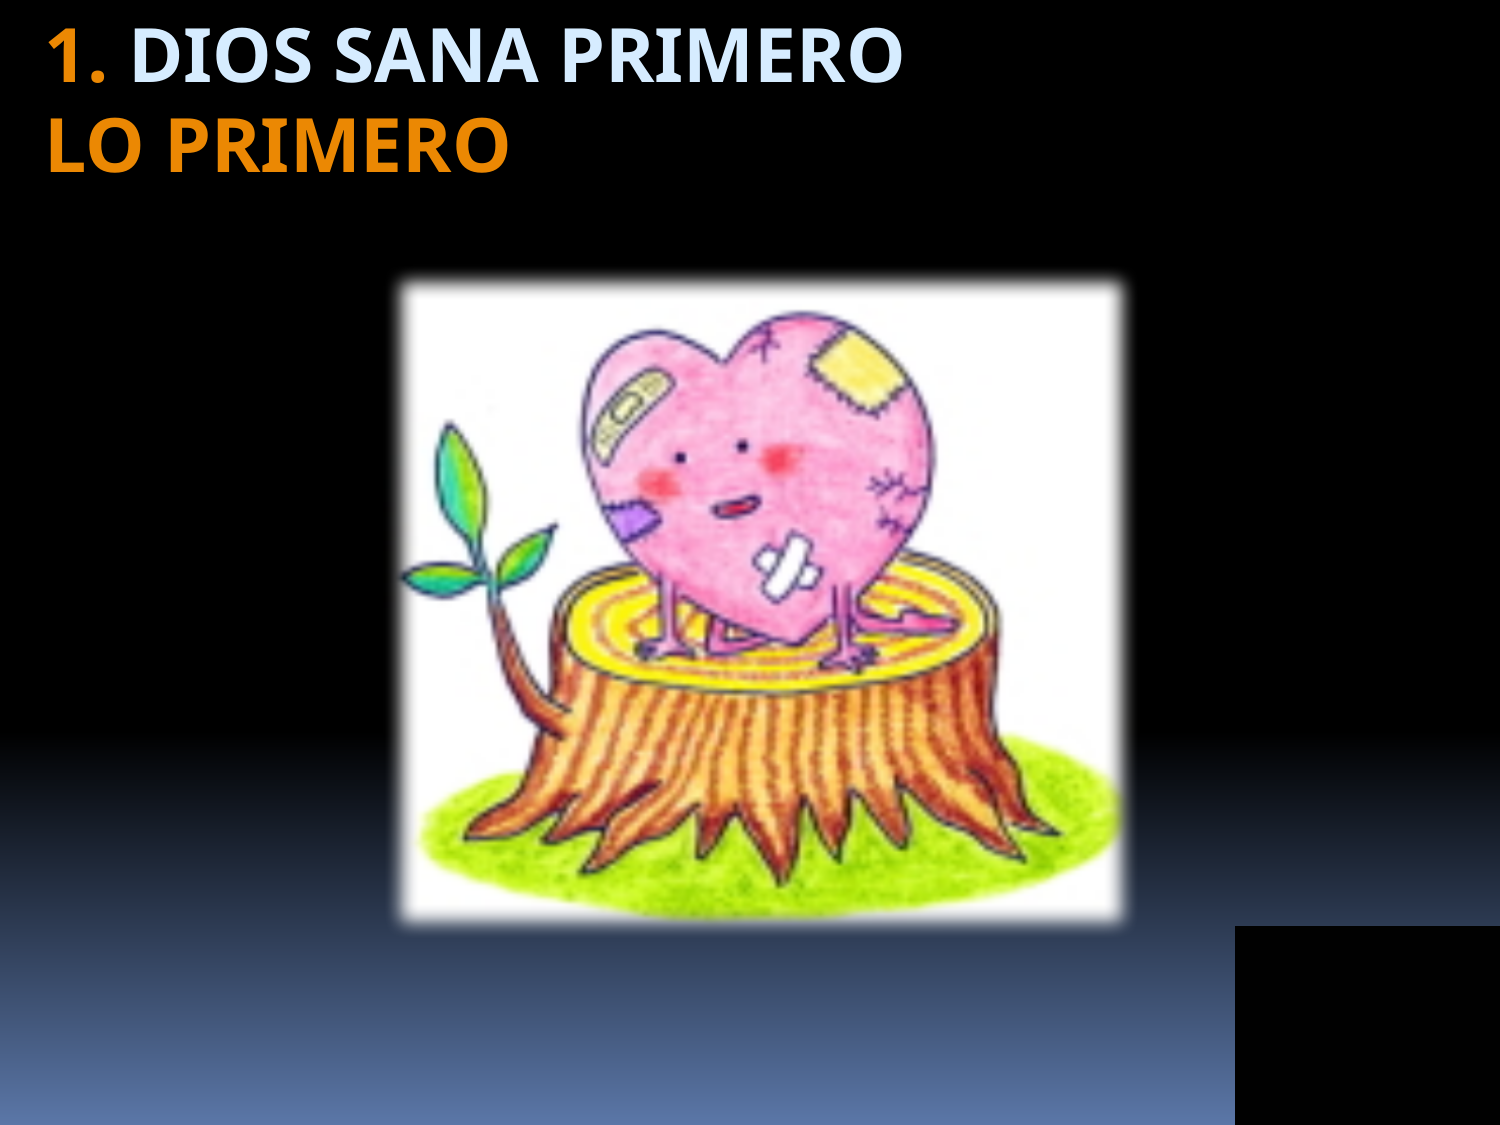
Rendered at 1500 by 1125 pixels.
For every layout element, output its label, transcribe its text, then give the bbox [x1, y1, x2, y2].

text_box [1233, 925, 1500, 1125]
picture [383, 264, 1141, 942]
title 1. Dios sana primero LO PRIMERO [29, 0, 1500, 185]
